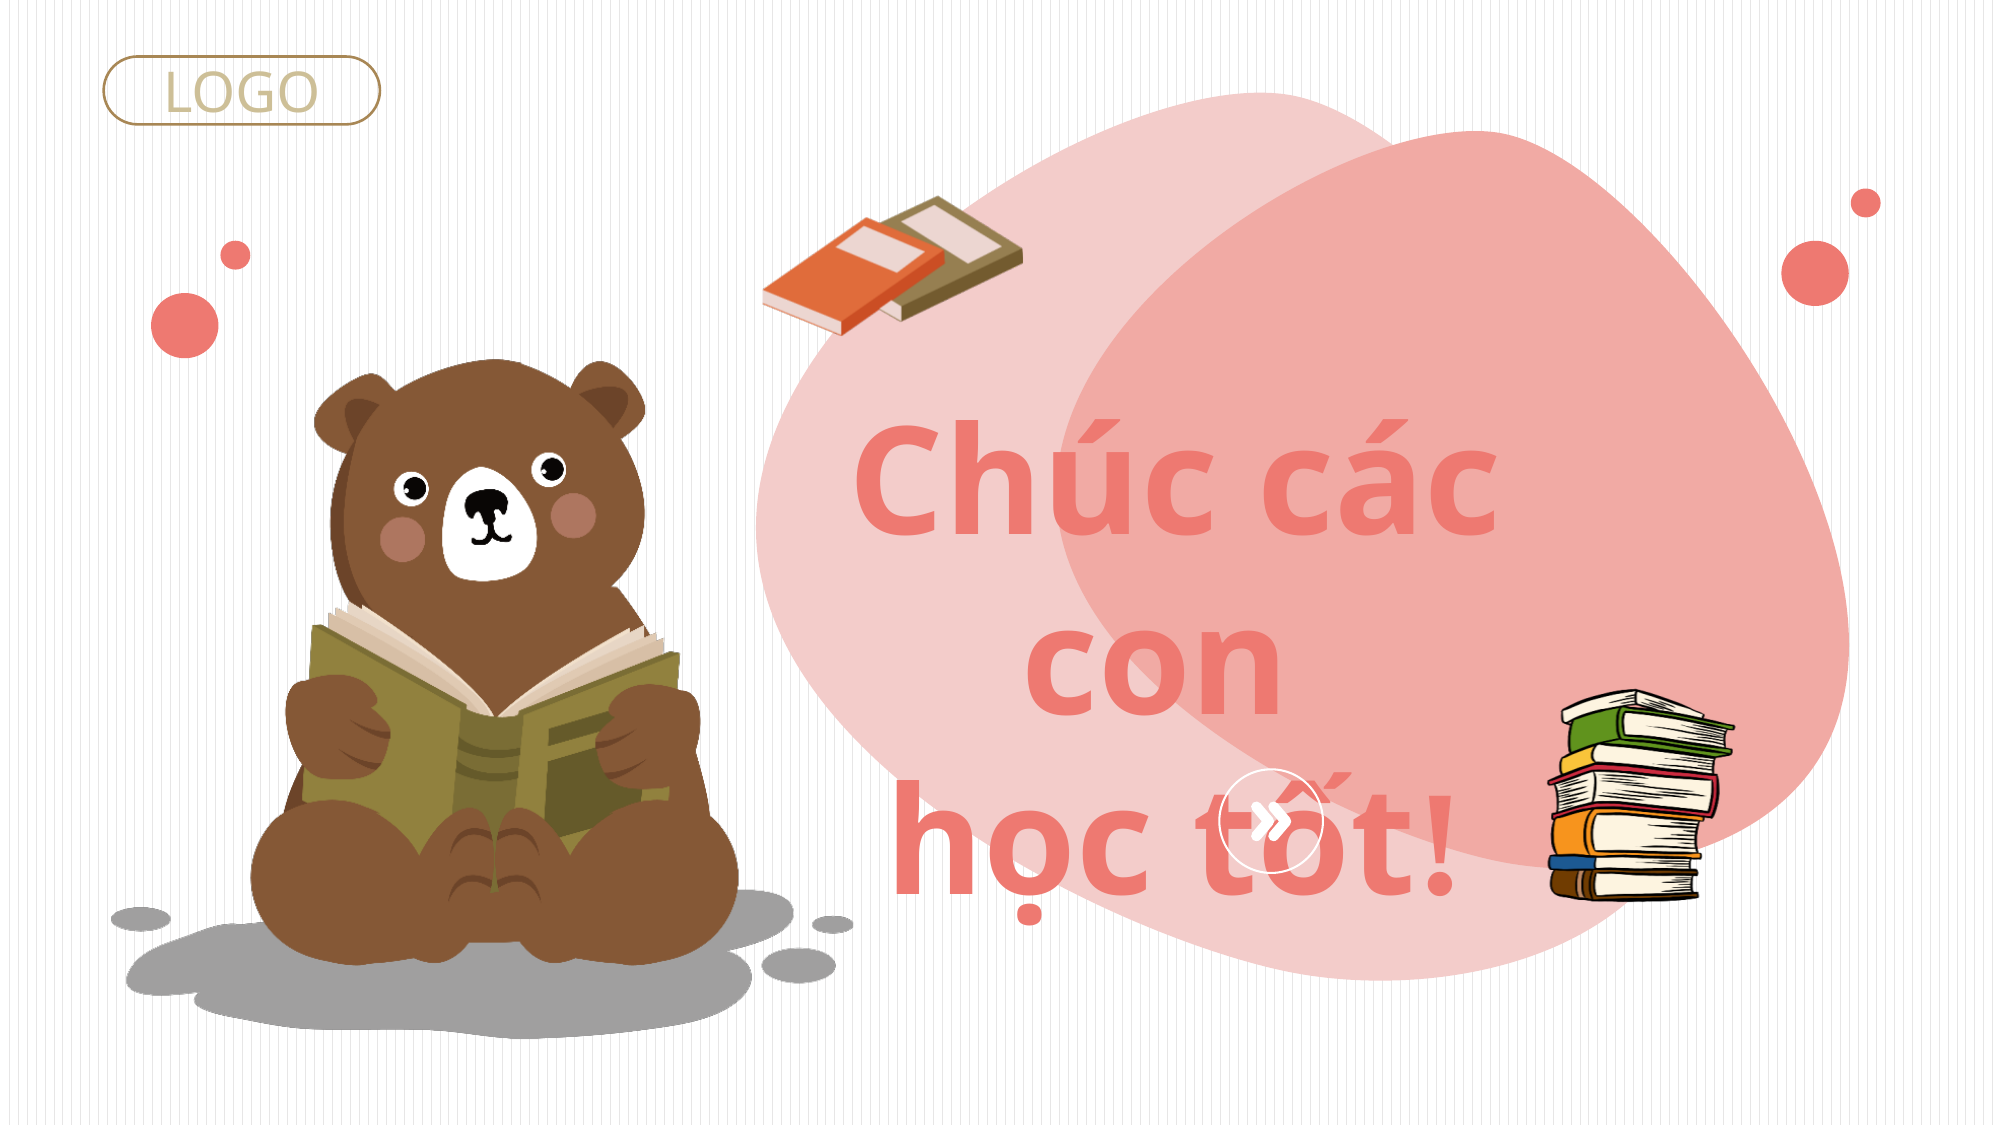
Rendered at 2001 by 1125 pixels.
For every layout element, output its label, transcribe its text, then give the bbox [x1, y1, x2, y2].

text_box [1781, 240, 1849, 306]
text_box [220, 240, 251, 270]
picture [1435, 608, 1829, 1002]
text_box Chúc các con học tốt! [915, 376, 1659, 932]
text_box [1157, 932, 1435, 982]
text_box [1038, 91, 1393, 376]
picture [12, 124, 1038, 1125]
text_box [1850, 188, 1881, 218]
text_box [1219, 769, 1323, 873]
text_box [1088, 129, 1851, 743]
text_box LOGO [102, 55, 381, 126]
